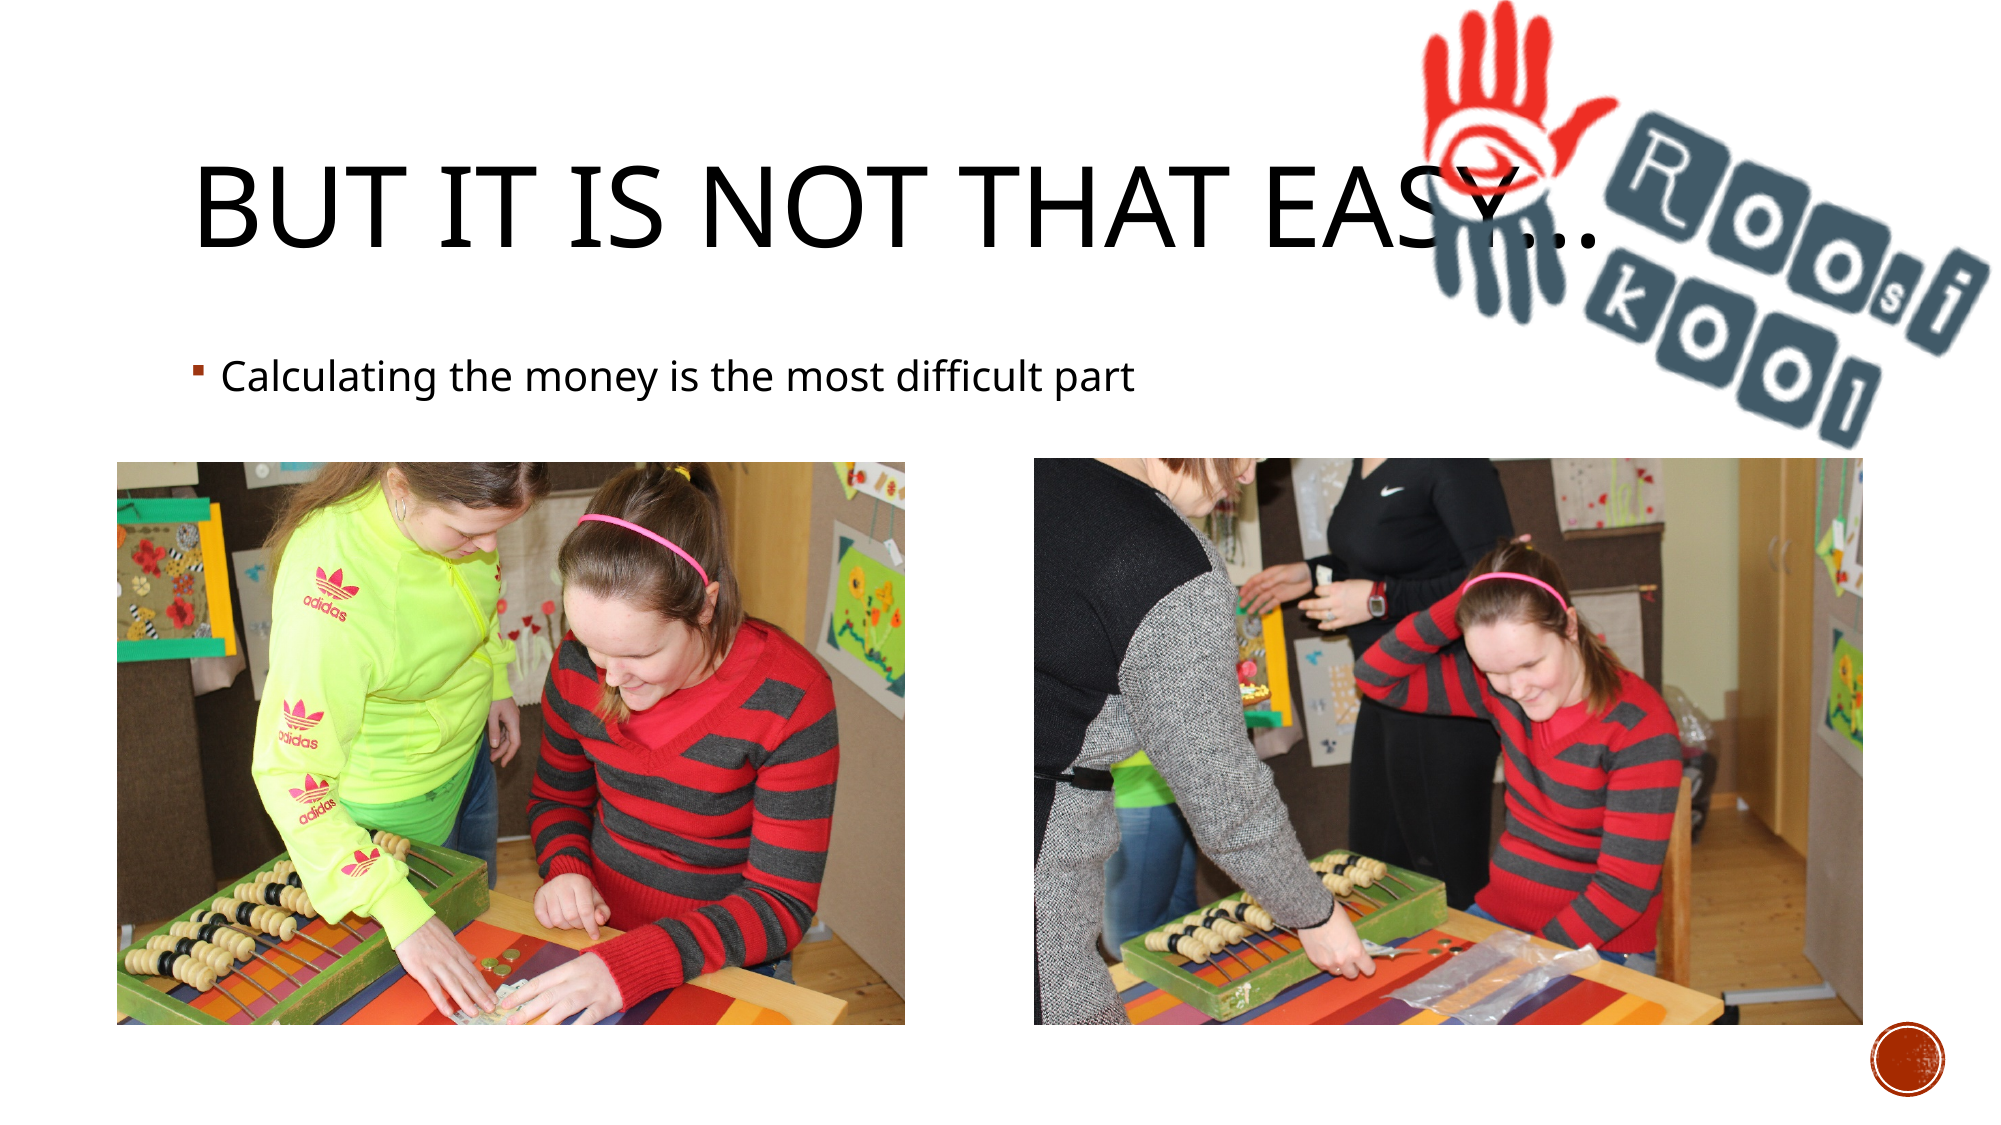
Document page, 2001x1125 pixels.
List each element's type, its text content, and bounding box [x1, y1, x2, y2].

list Calculating the money is the most difficult part [175, 348, 1737, 1013]
picture [1034, 0, 2000, 1025]
title But it is not that easy... [175, 79, 1144, 344]
picture [117, 462, 905, 1025]
